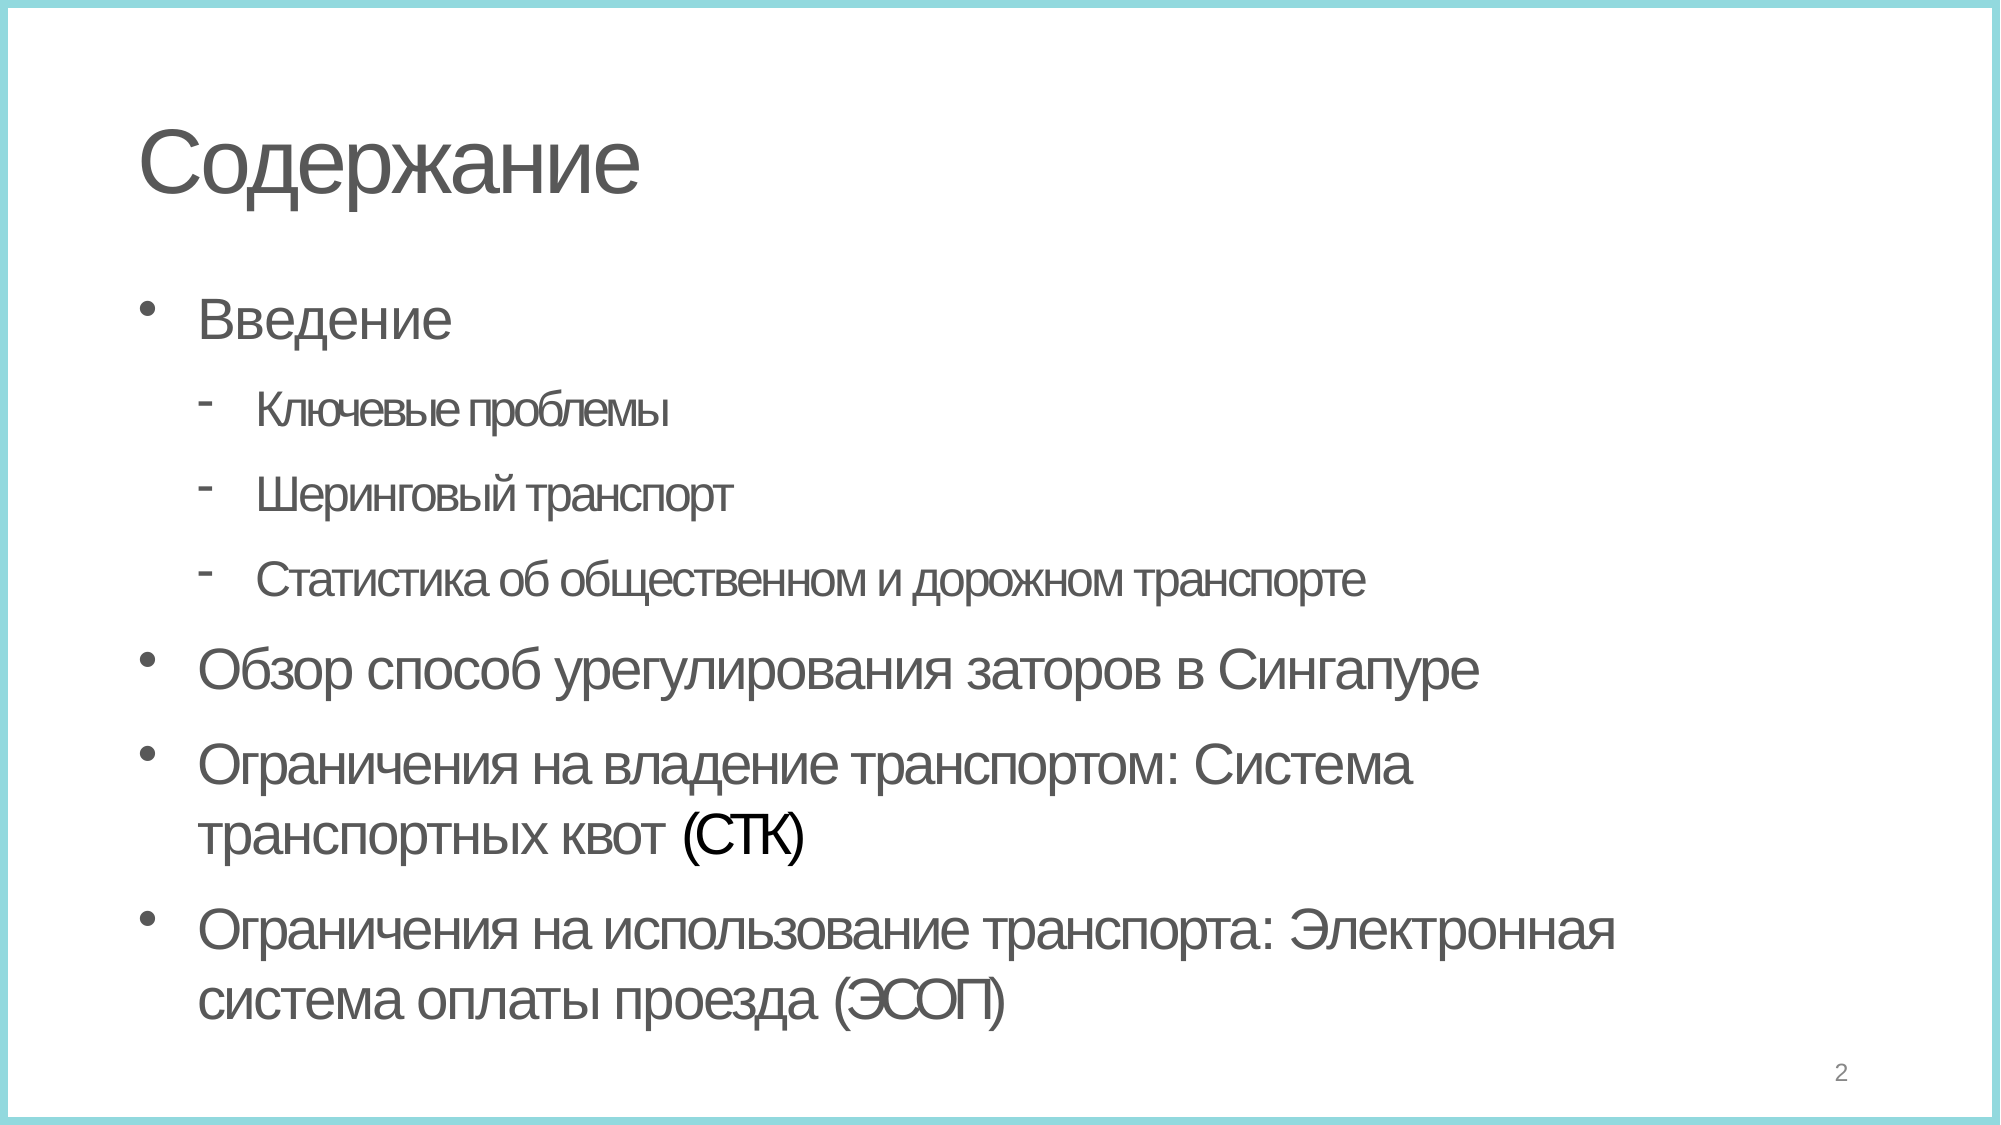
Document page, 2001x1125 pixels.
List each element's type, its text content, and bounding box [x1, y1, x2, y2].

title Содержание [135, 100, 663, 249]
text_box Введение Ключевые проблемы Шеринговый транспорт Статистика об общественном и дорожном транспорте Обзор способ урегулирования заторов в Сингапуре Ограничения на владение транспортом: Система транспортных квот (СТК) Ограничения на использование транспорта: Электронная система оплаты проезда (ЭСОП) [135, 249, 1641, 1031]
text_box 2 [1832, 1054, 1850, 1087]
